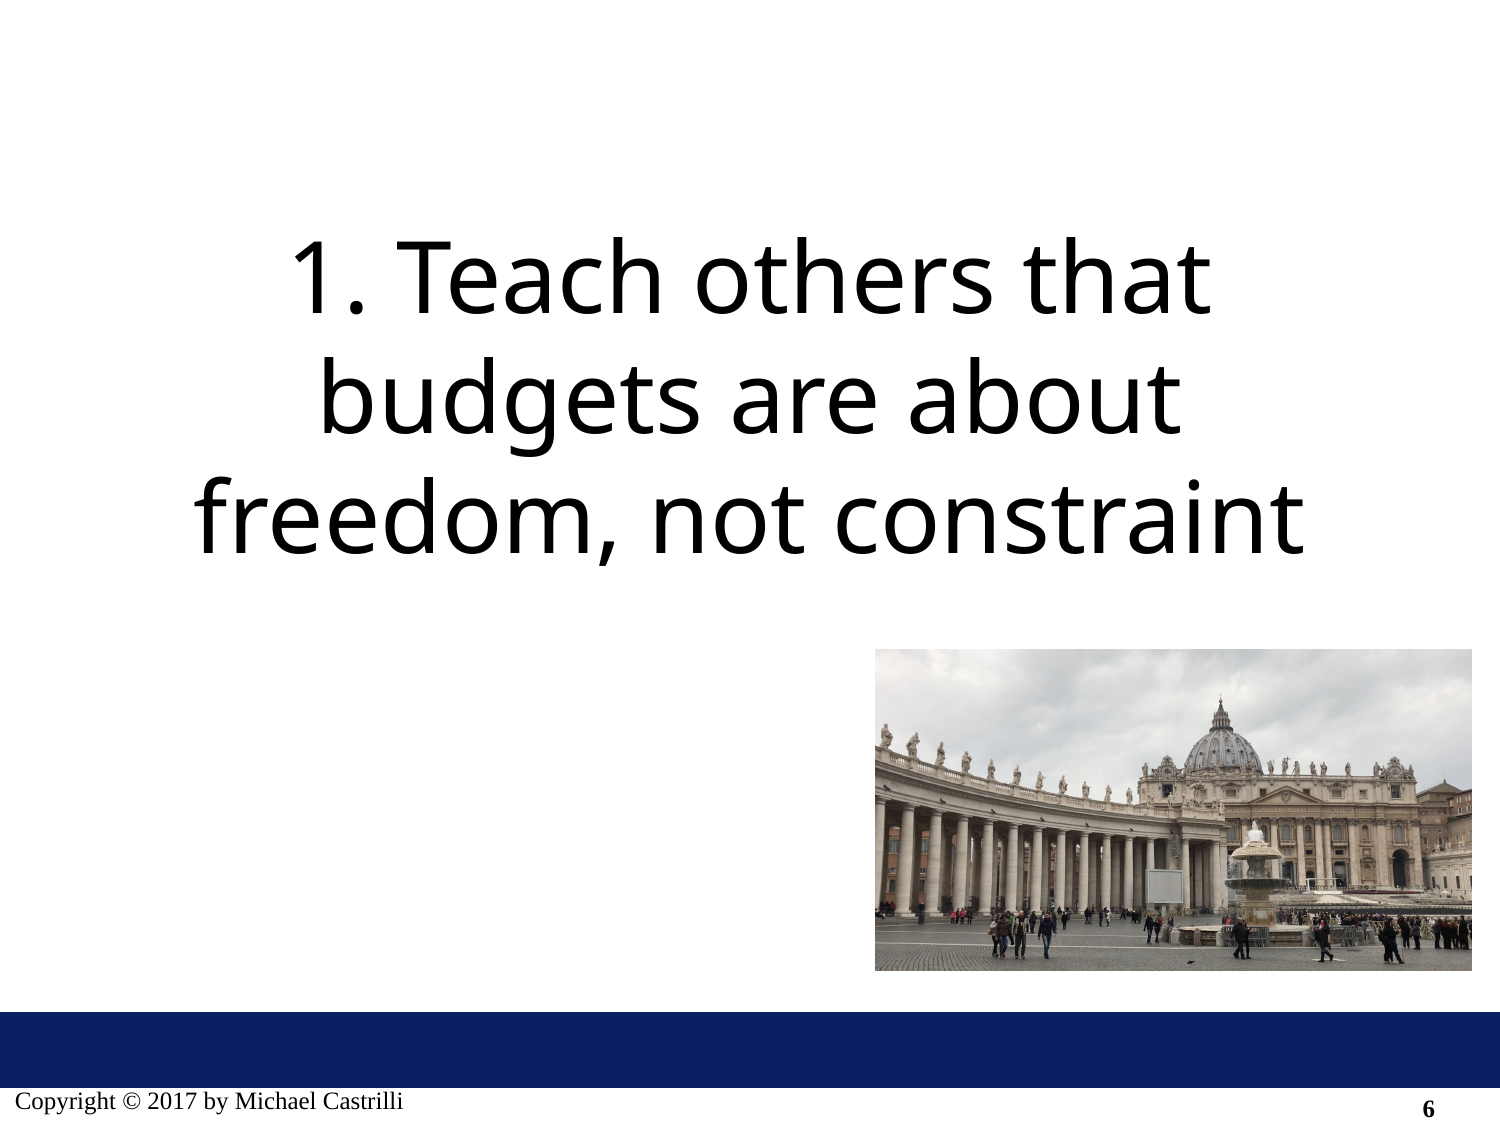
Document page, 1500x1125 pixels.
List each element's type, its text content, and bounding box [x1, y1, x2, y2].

picture [0, 1012, 1500, 1088]
picture [874, 649, 1472, 972]
title 1. Teach others that budgets are about freedom, not constraint [75, 299, 1425, 488]
slide_number 6 [1100, 1077, 1450, 1125]
